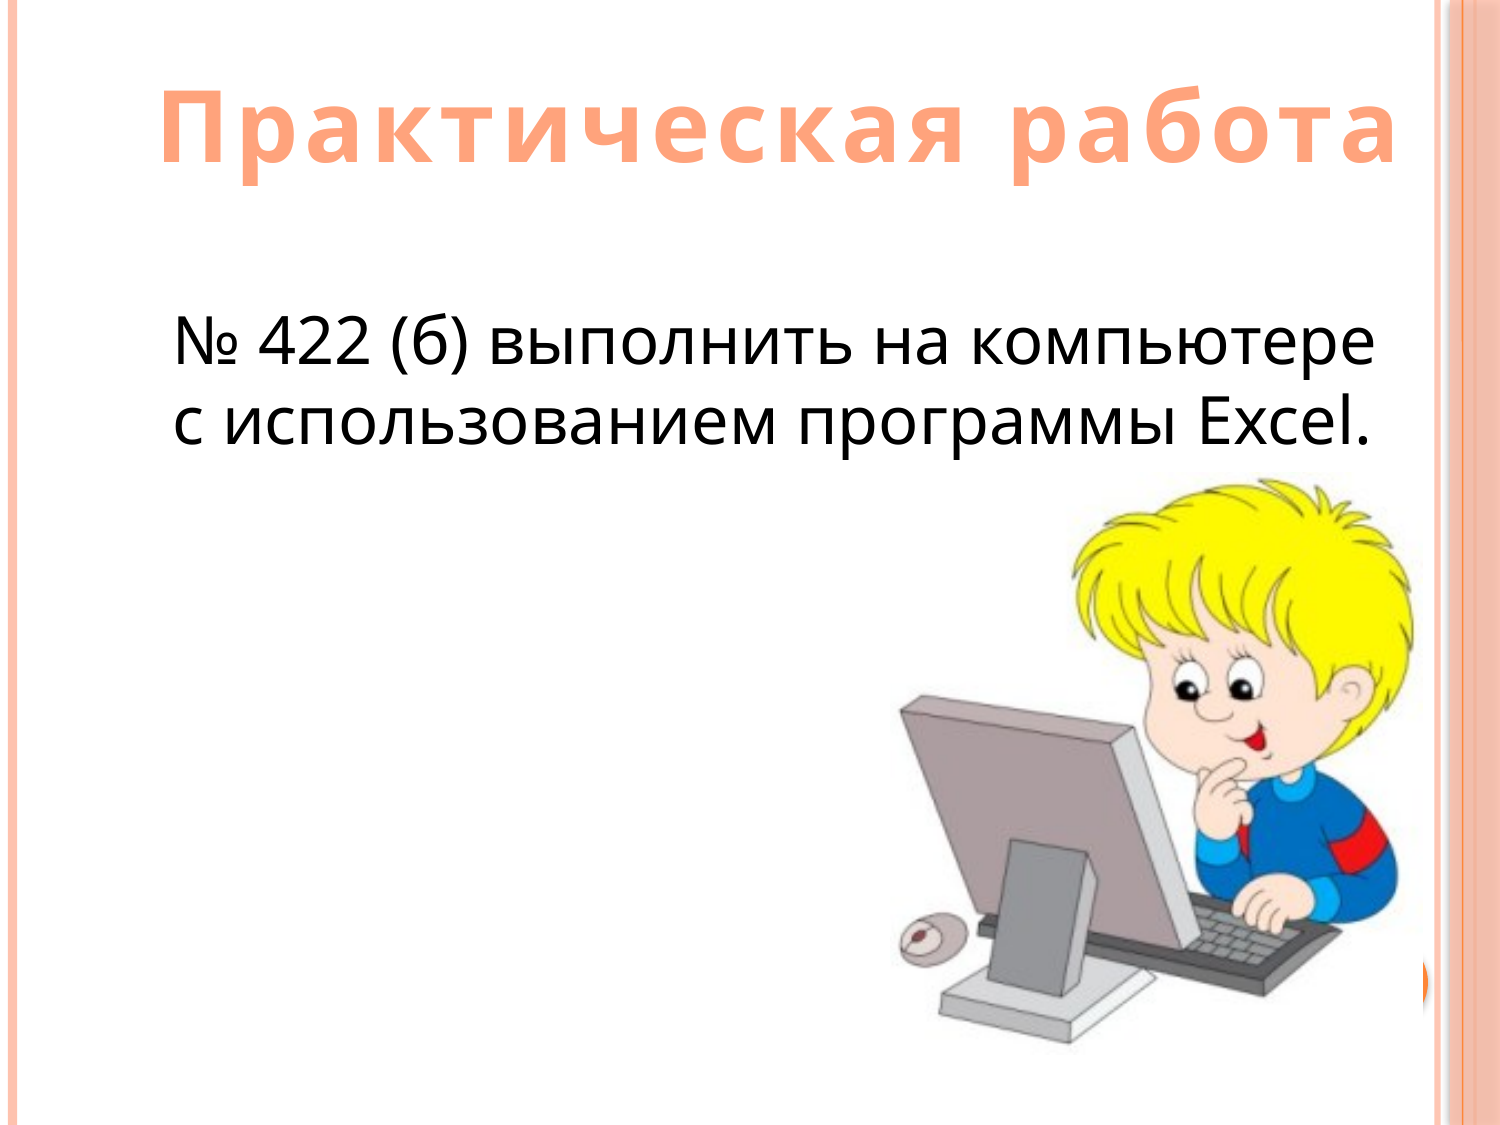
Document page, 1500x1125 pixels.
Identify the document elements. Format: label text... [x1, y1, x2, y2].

text_box Практическая работа [139, 54, 1417, 190]
picture [890, 471, 1423, 1056]
text_box № 422 (б) выполнить на компьютере с использованием программы Excel. [158, 290, 1399, 466]
